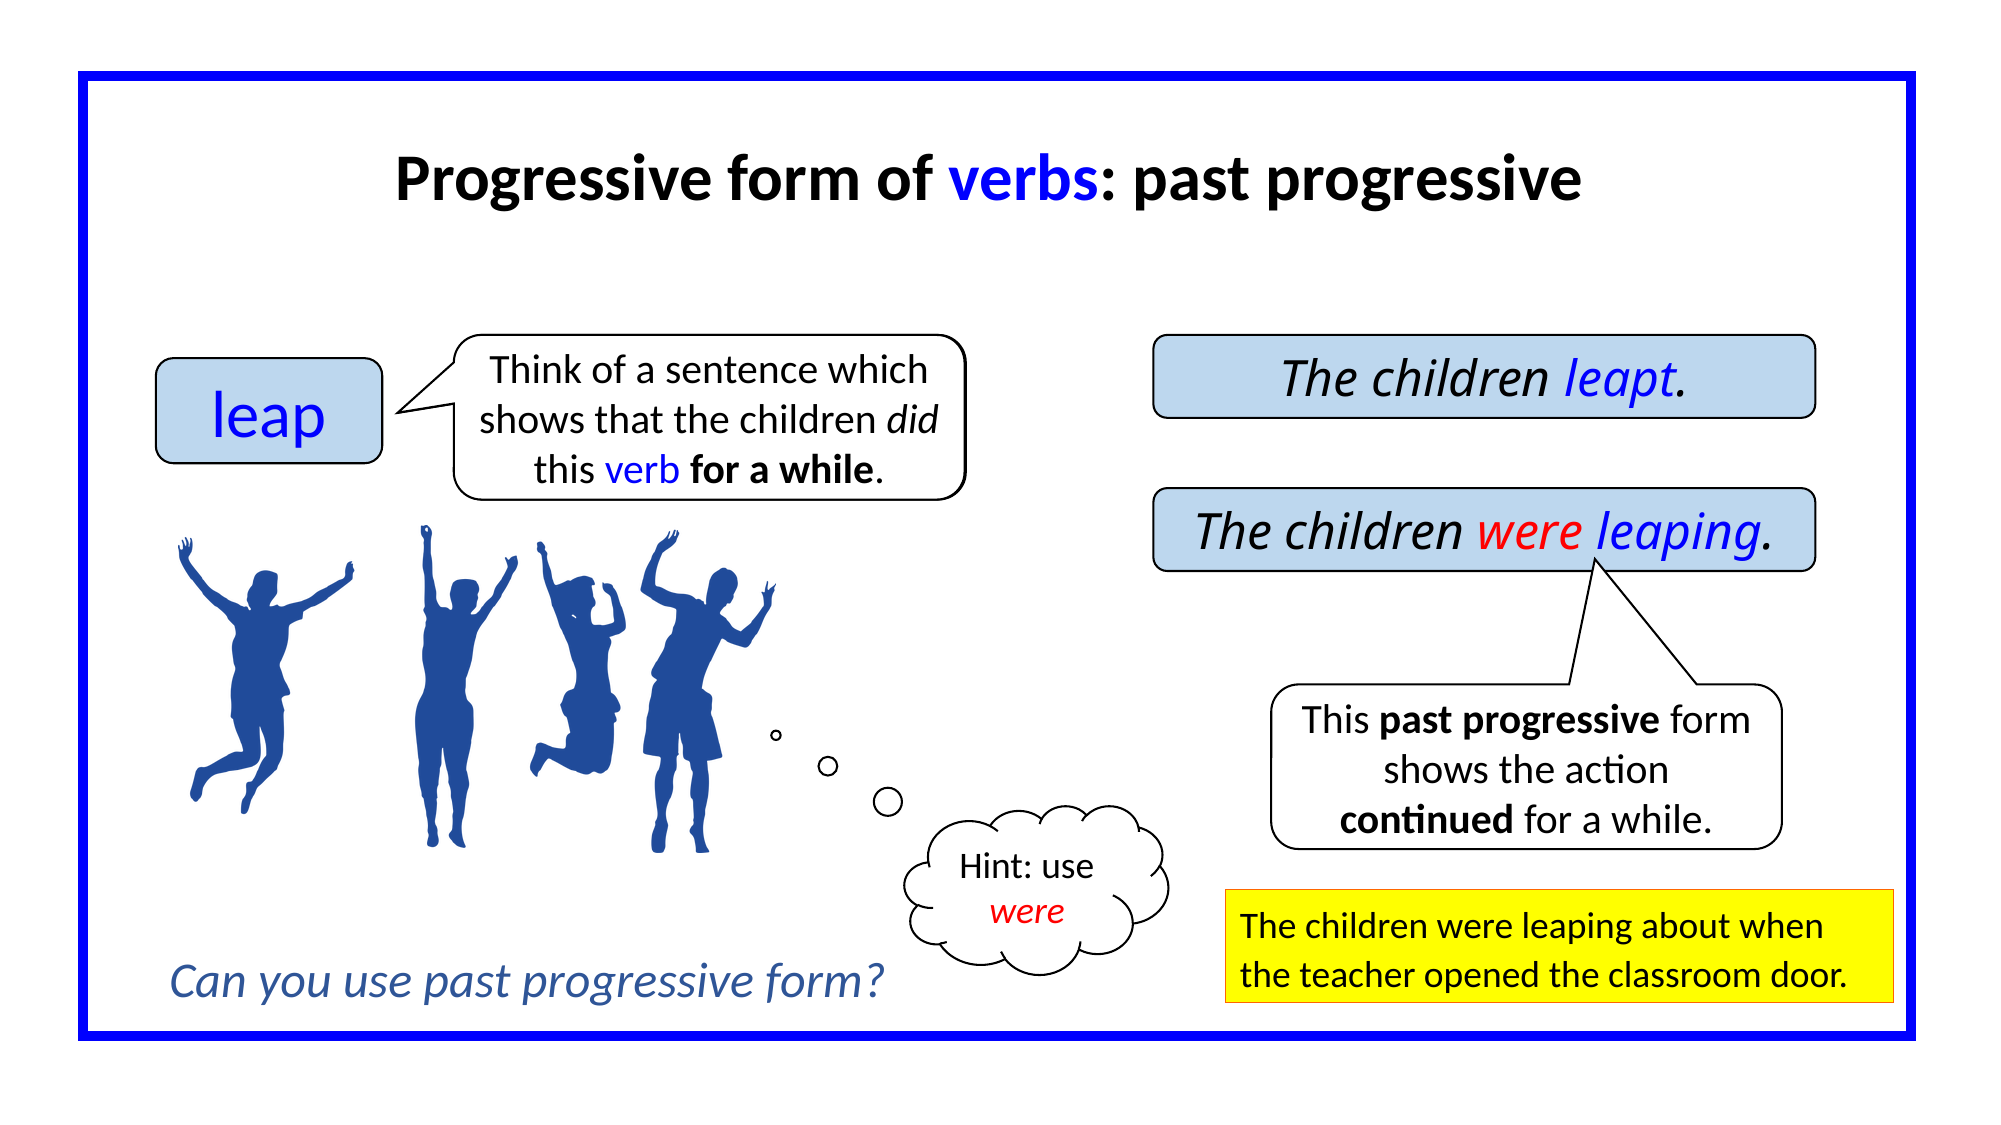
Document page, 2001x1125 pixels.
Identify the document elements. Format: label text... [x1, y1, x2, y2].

picture [178, 525, 776, 853]
text_box The children were leaping about when the teacher opened the classroom door. [1225, 889, 1894, 1003]
text_box [82, 75, 1912, 1037]
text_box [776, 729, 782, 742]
text_box The children leapt. [1152, 333, 1817, 419]
text_box Hint: use were [817, 755, 839, 777]
text_box Think of a sentence which shows that the children did this verb for a while. [394, 333, 966, 501]
text_box The children were leaping. [1152, 487, 1817, 573]
text_box Hint: use were [872, 786, 903, 817]
text_box Can you use past progressive form? [154, 940, 902, 1015]
text_box Hint: use were [903, 805, 1170, 977]
text_box This past progressive form shows the action continued for a while. [1270, 556, 1783, 851]
text_box leap [154, 357, 384, 465]
